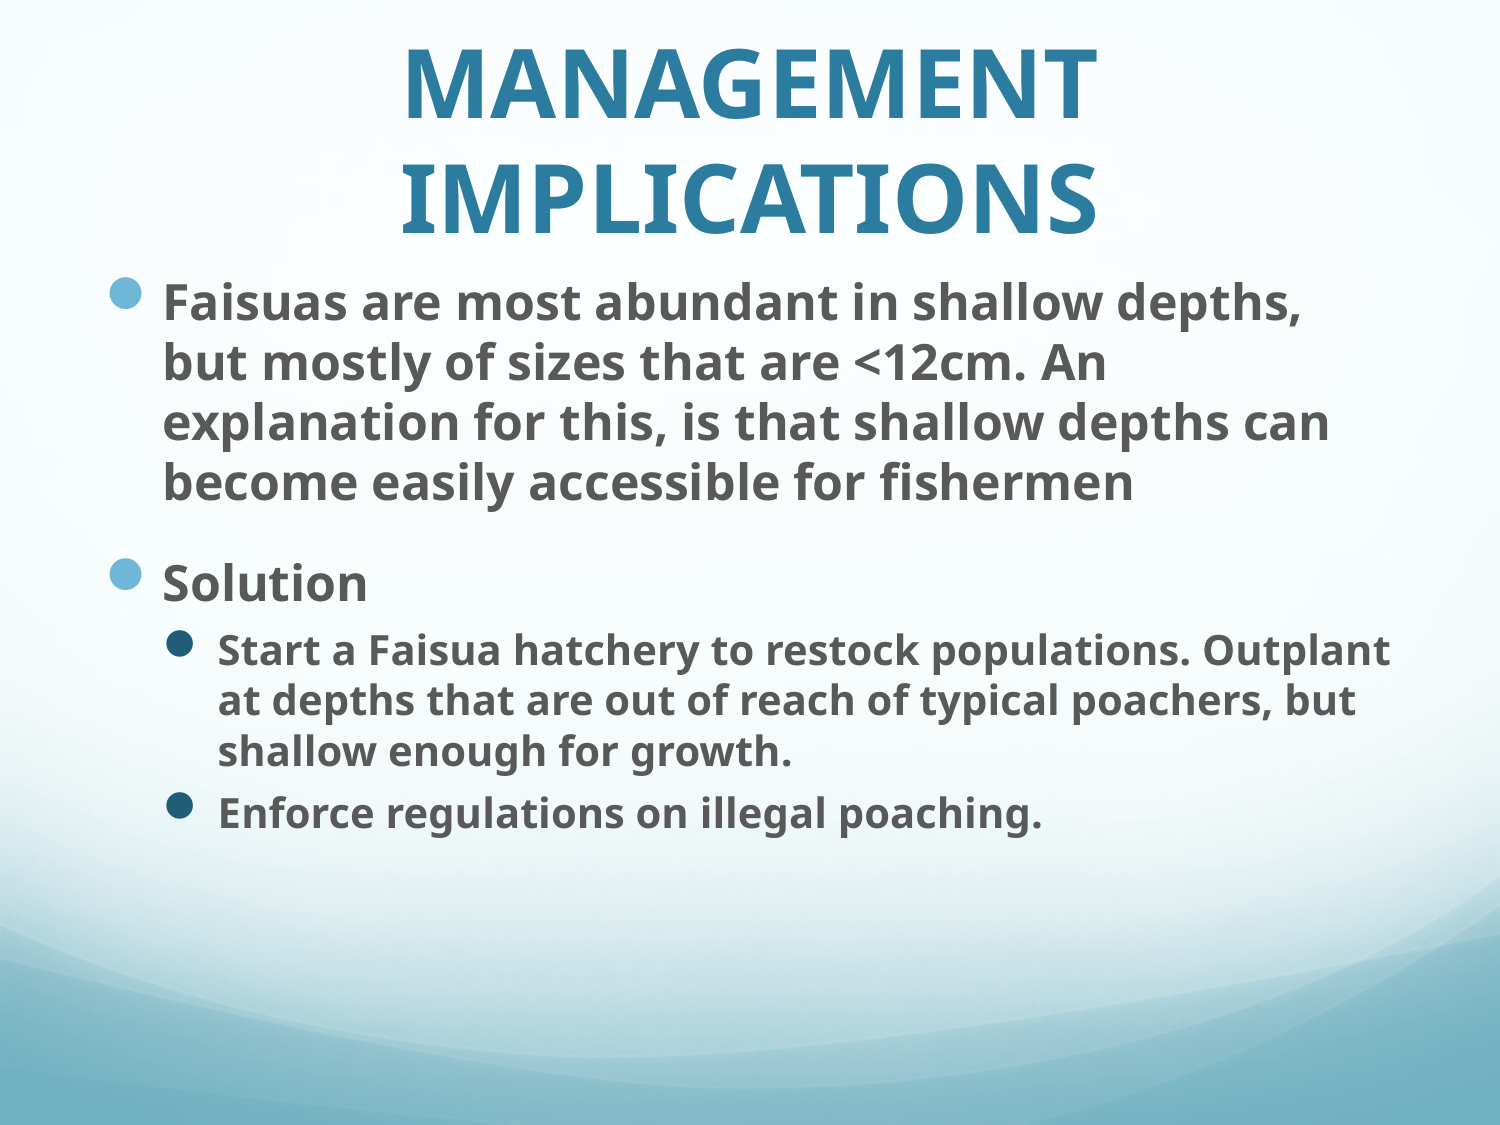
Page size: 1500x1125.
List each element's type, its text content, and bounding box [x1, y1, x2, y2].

title MANAGEMENT IMPLICATIONS [90, 40, 1410, 261]
list Faisuas are most abundant in shallow depths, but mostly of sizes that are <12cm. An explanation for this, is that shallow depths can become easily accessible for fishermen Solution Start a Faisua hatchery to restock populations. Outplant at depths that are out of reach of typical poachers, but shallow enough for growth. Enforce regulations on illegal poaching. [90, 262, 1410, 975]
